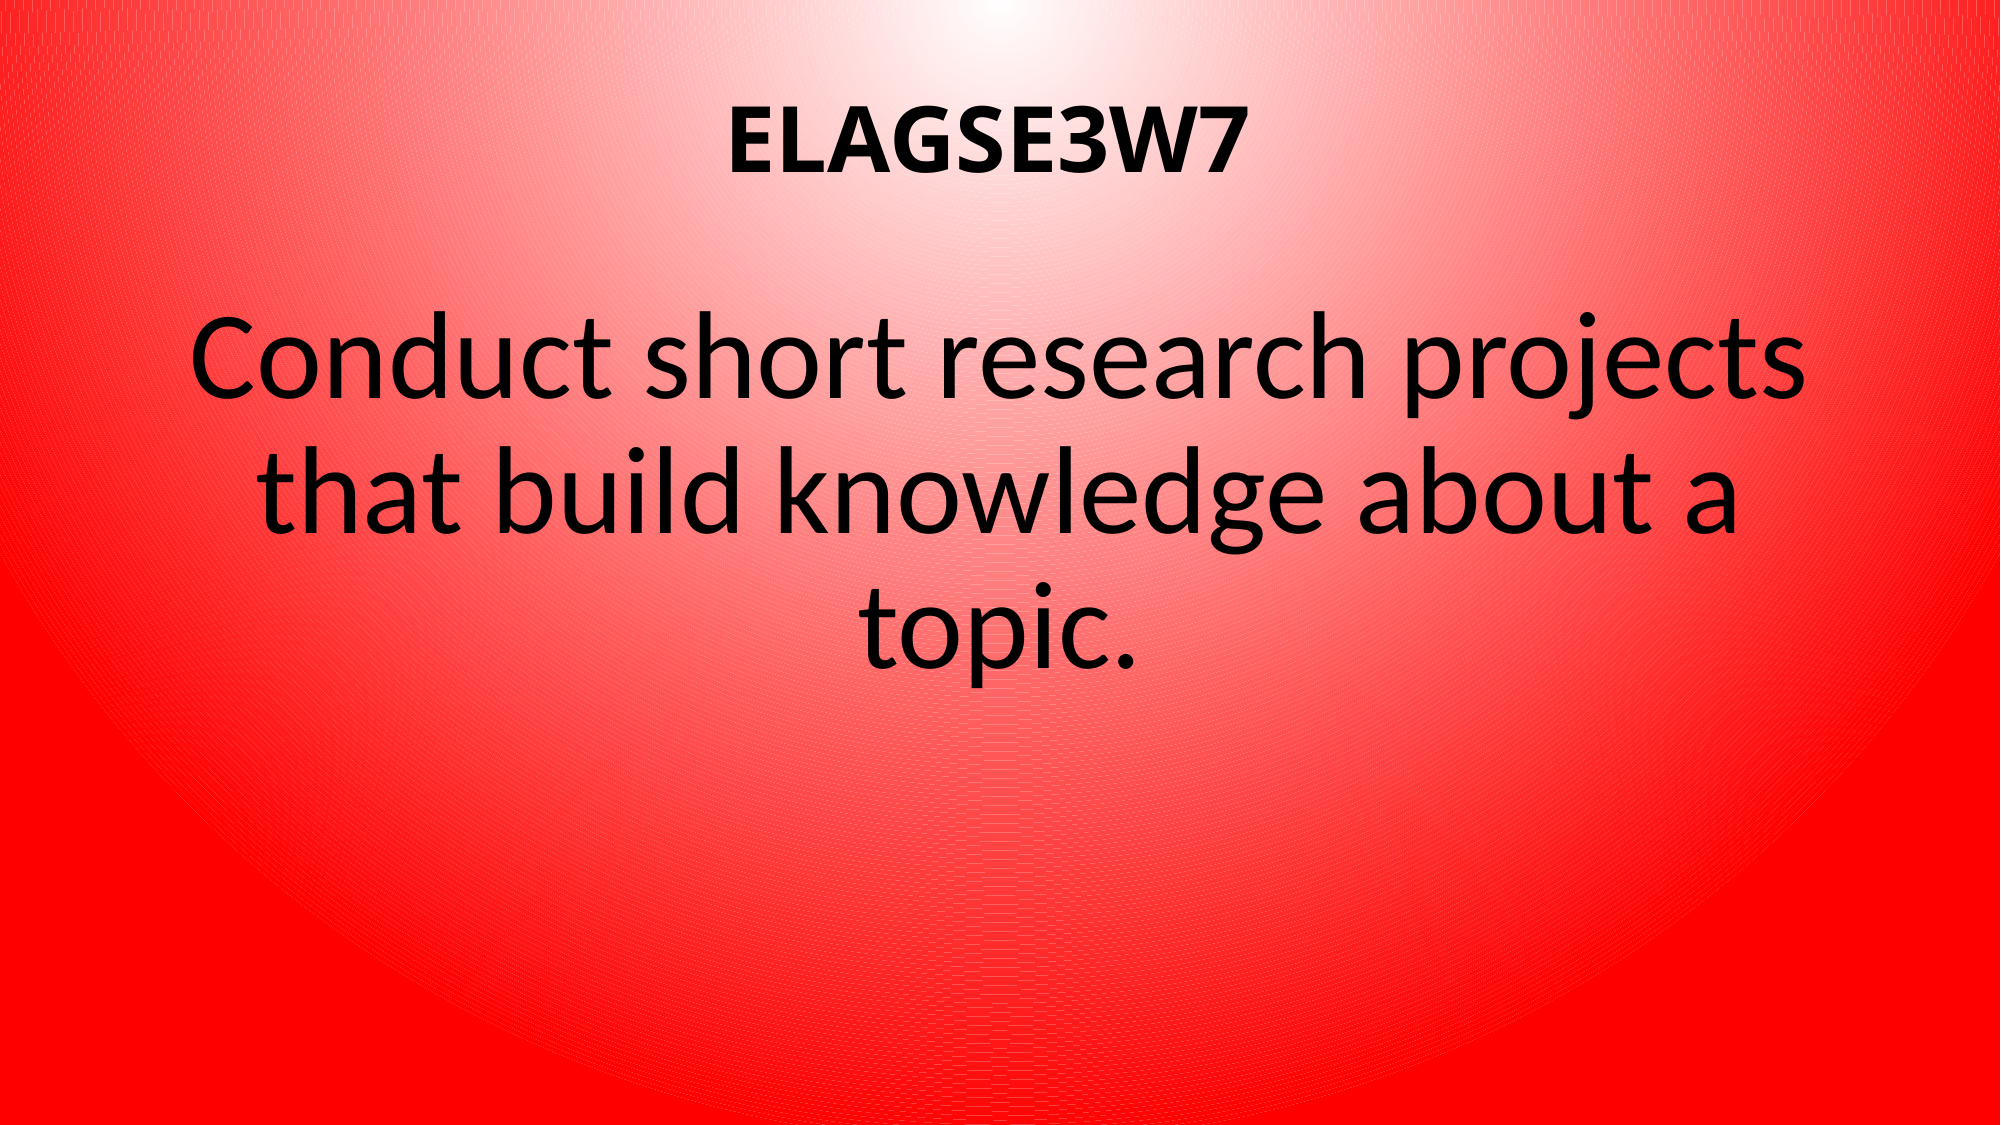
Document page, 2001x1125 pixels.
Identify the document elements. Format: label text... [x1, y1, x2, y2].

list Conduct short research projects that build knowledge about a topic. [137, 282, 1863, 915]
title ELAGSE3W7 [137, 34, 1863, 252]
